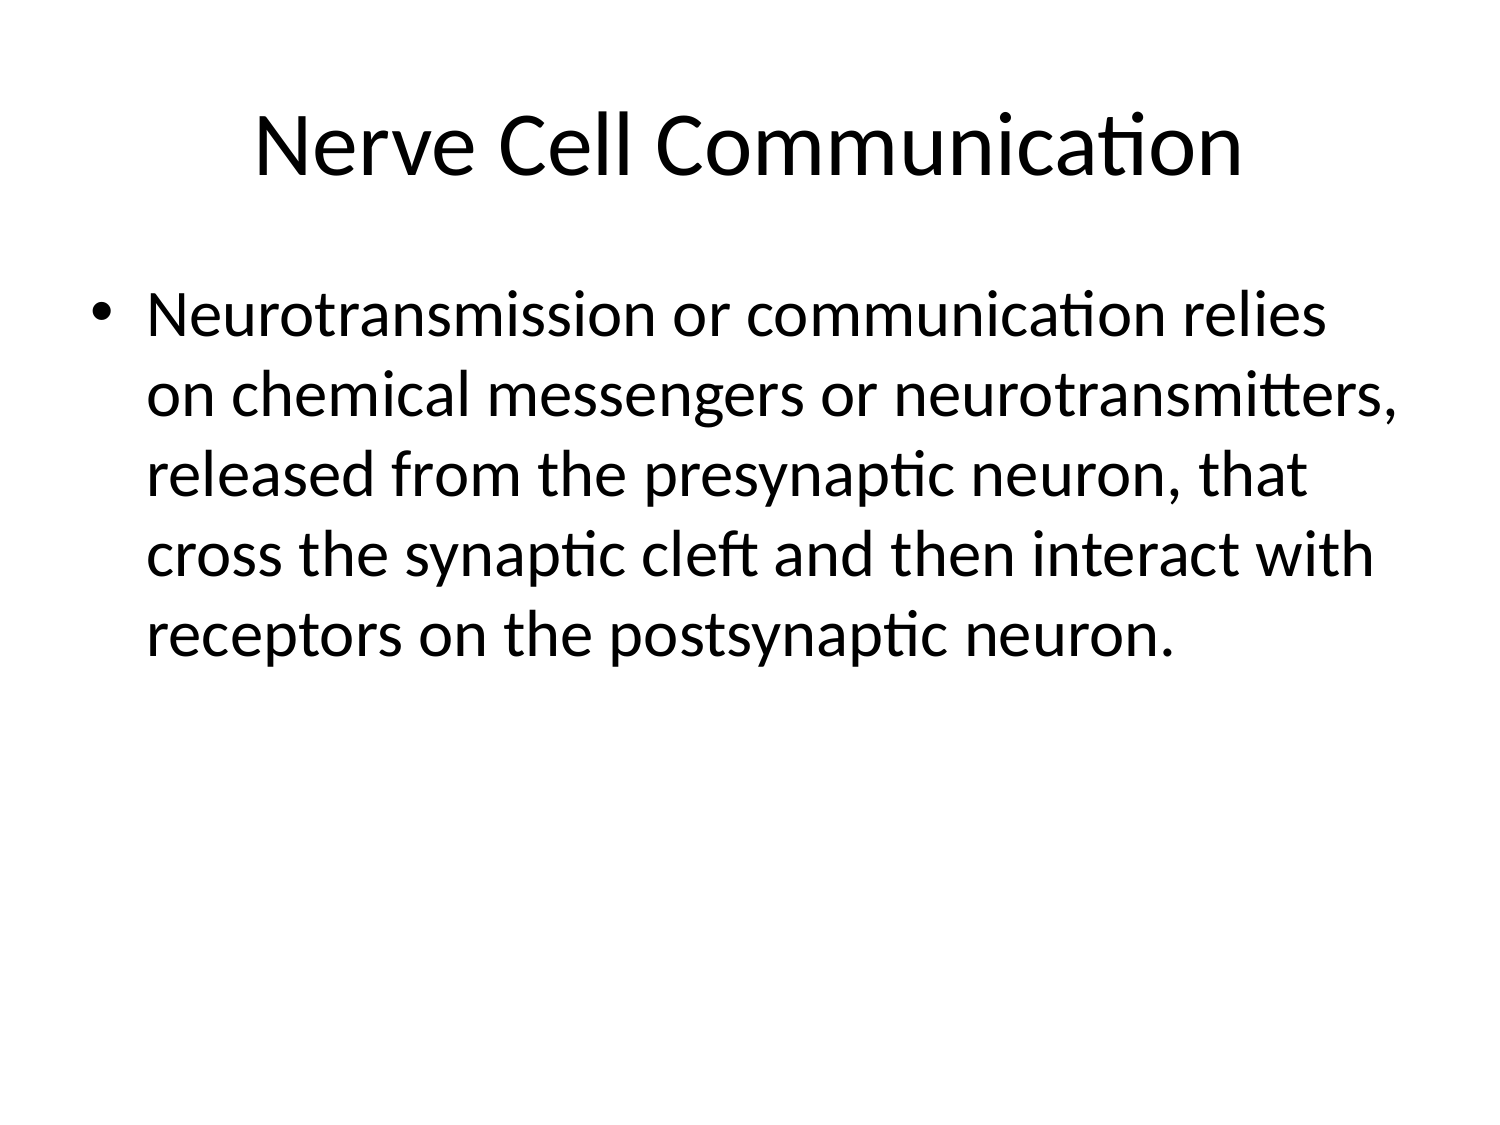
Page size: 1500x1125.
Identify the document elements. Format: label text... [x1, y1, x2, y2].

list Neurotransmission or communication relies on chemical messengers or neurotransmitters, released from the presynaptic neuron, that cross the synaptic cleft and then interact with receptors on the postsynaptic neuron. [75, 262, 1425, 1005]
title Nerve Cell Communication [75, 45, 1425, 233]
